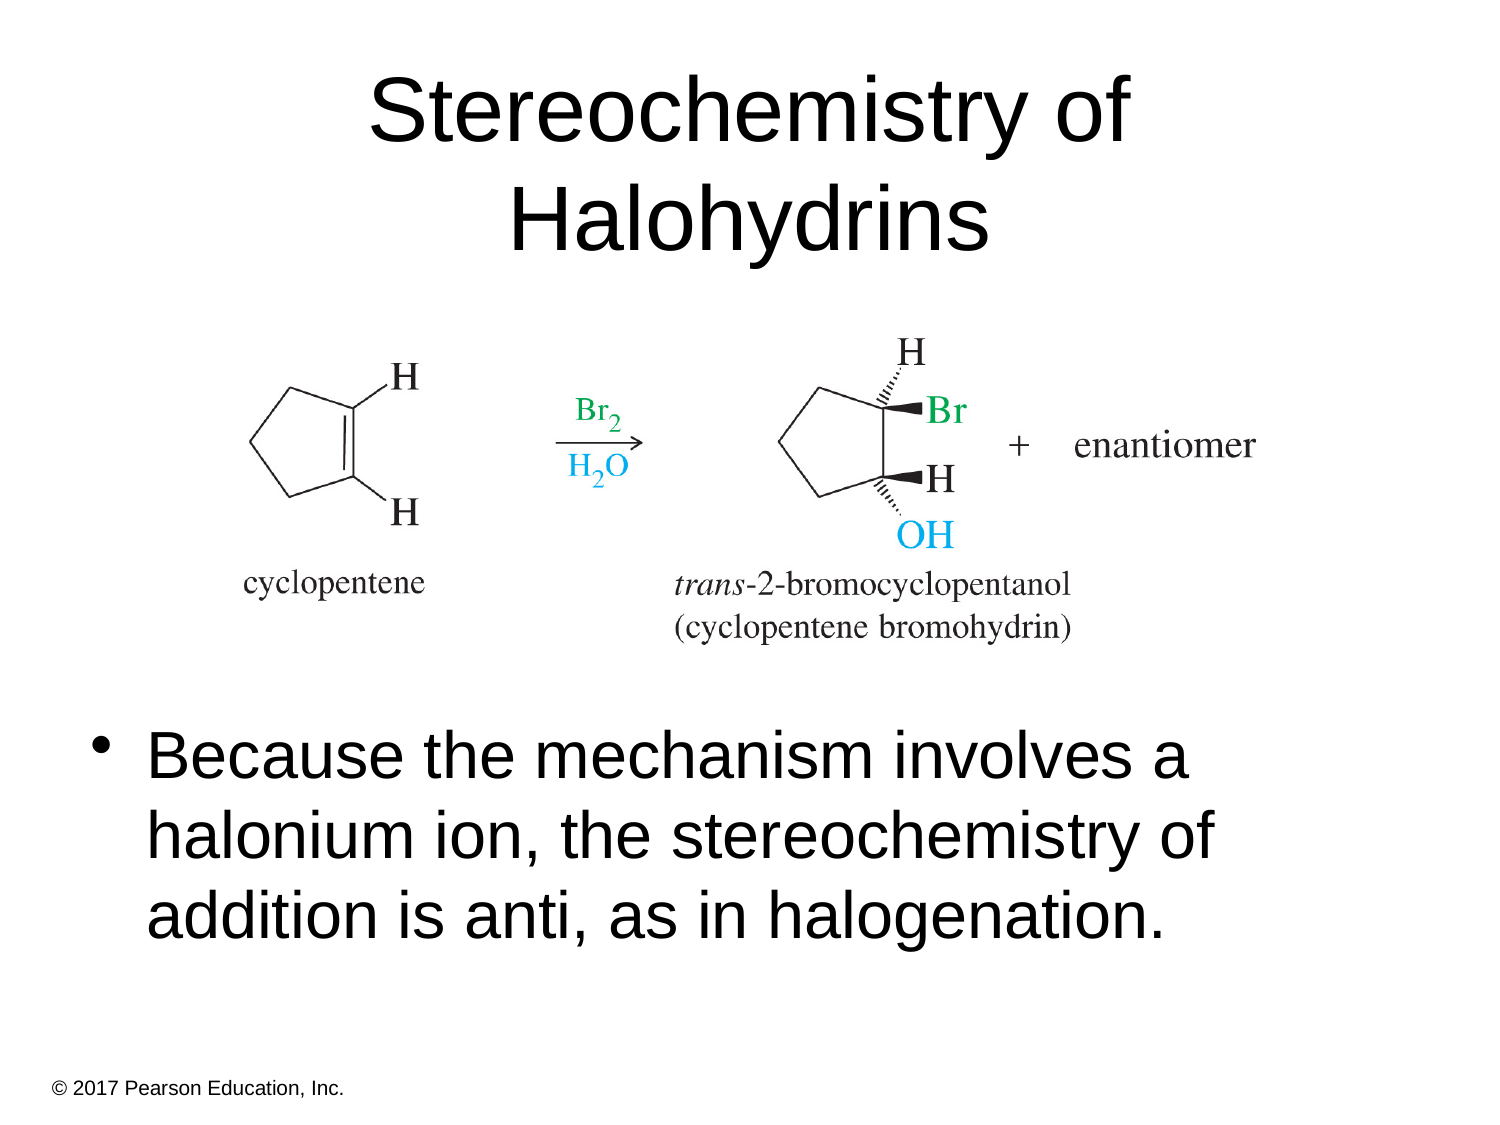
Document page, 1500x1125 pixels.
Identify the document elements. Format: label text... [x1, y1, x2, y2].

picture [235, 330, 1265, 651]
list Because the mechanism involves a halonium ion, the stereochemistry of addition is anti, as in halogenation. [75, 704, 1414, 1043]
title Stereochemistry of Halohydrins [112, 41, 1388, 294]
